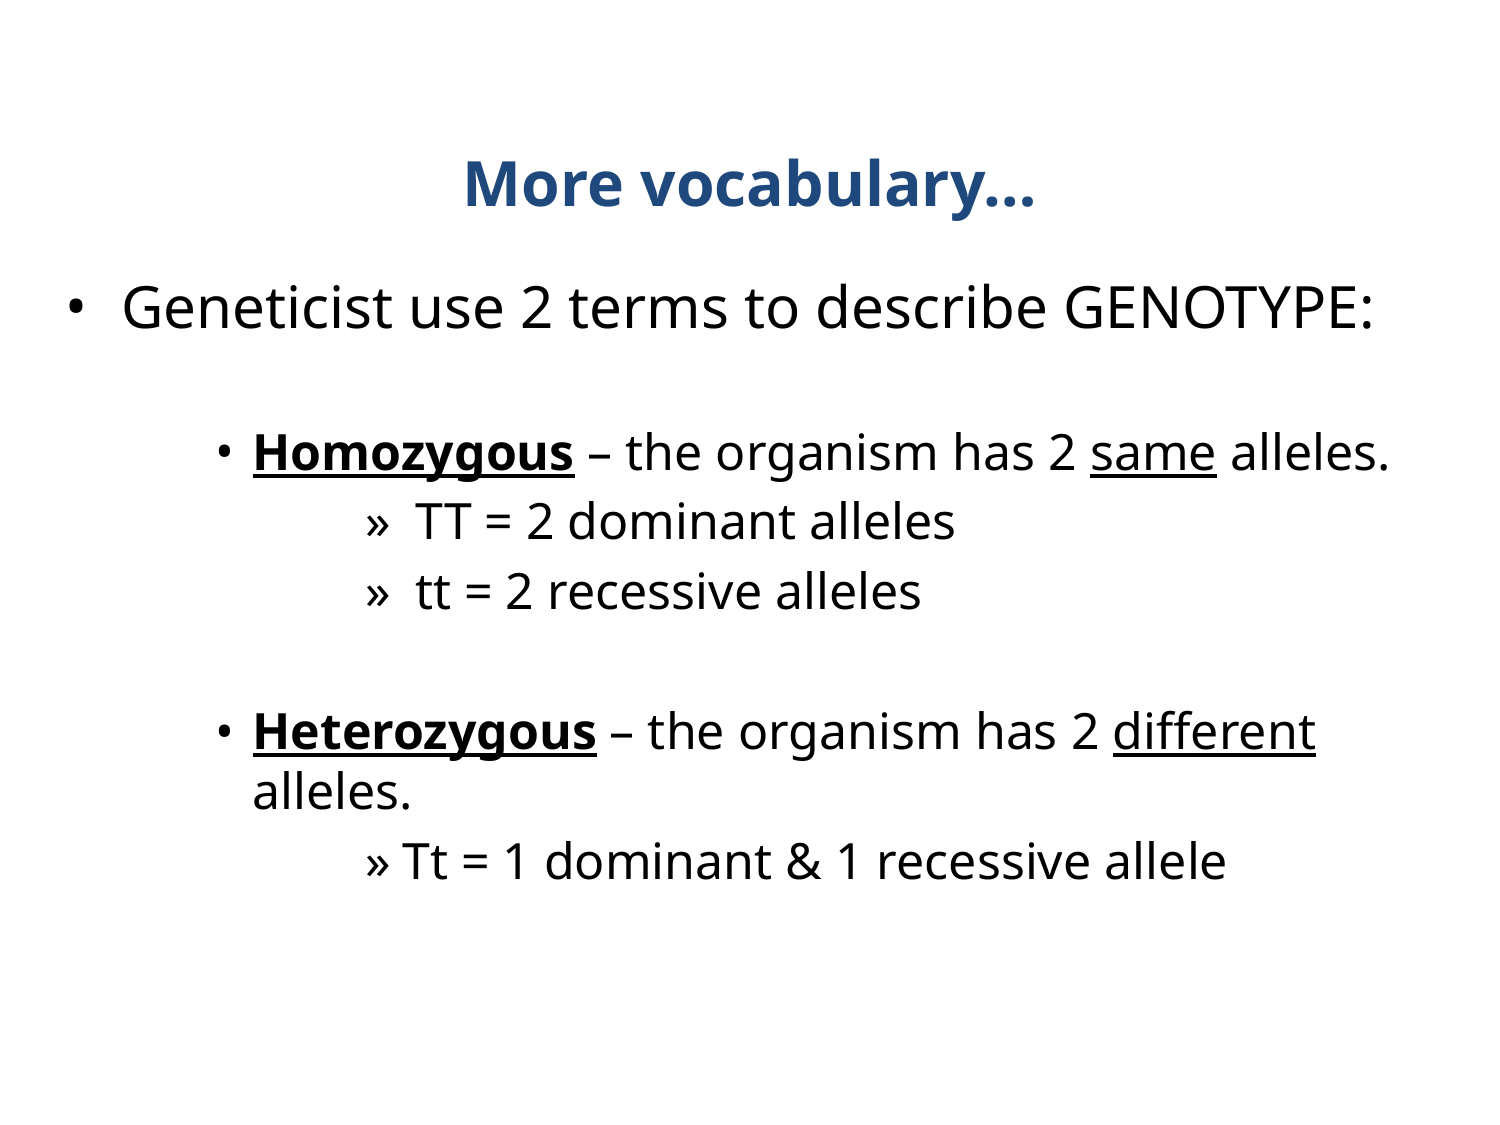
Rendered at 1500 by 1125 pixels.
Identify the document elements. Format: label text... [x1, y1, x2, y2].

text_box Geneticist use 2 terms to describe GENOTYPE: Homozygous – the organism has 2 same alleles. TT = 2 dominant alleles tt = 2 recessive alleles Heterozygous – the organism has 2 different alleles. Tt = 1 dominant & 1 recessive allele [50, 262, 1500, 1050]
text_box More vocabulary… [112, 112, 1388, 250]
